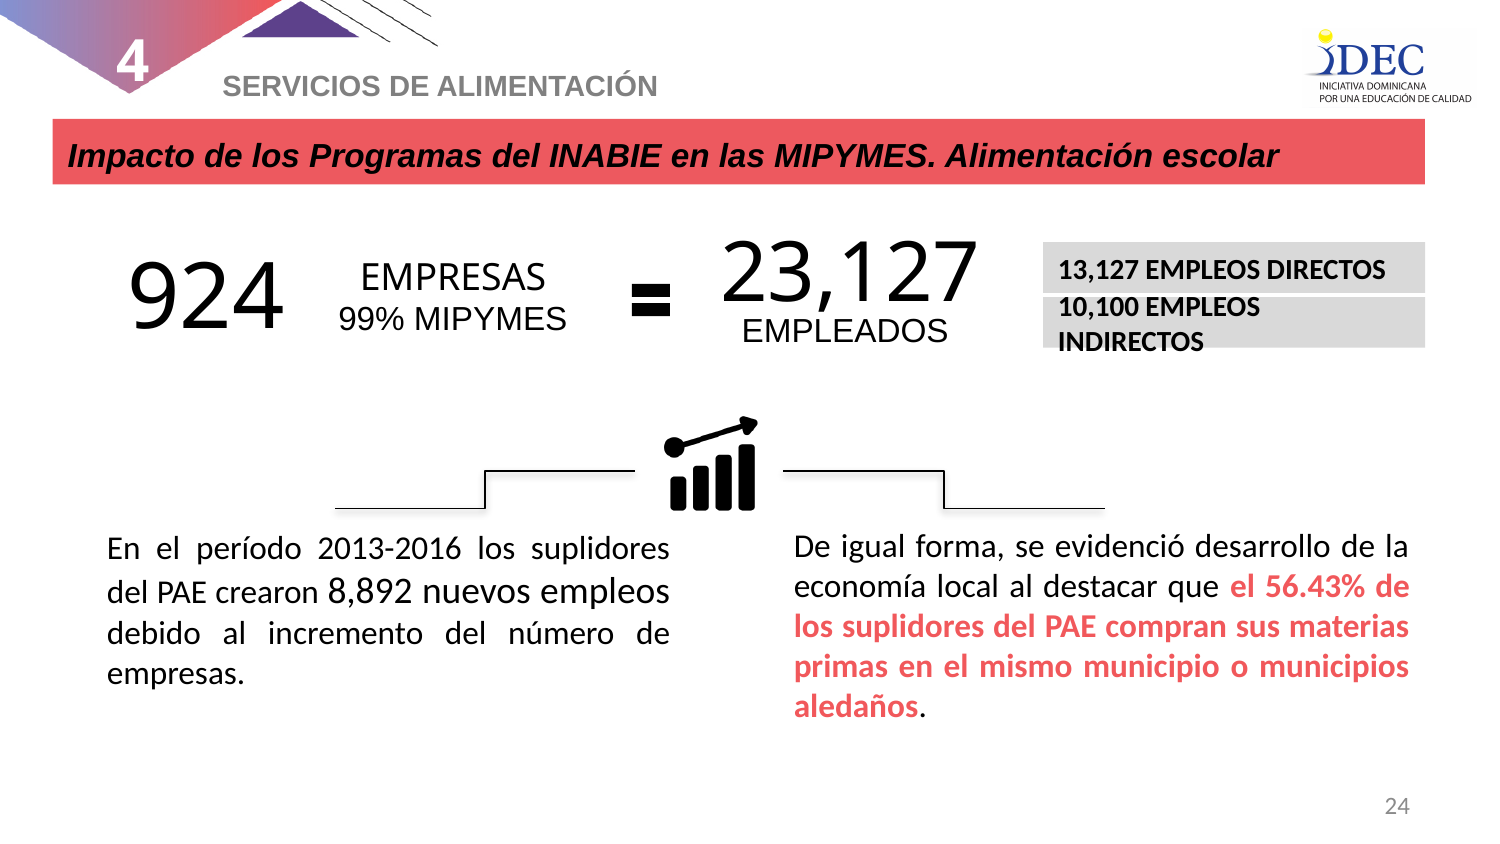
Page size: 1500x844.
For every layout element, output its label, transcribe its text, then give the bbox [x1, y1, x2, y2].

picture [656, 408, 765, 517]
text_box Impacto de los Programas del INABIE en las MIPYMES. Alimentación escolar [52, 118, 1425, 185]
slide_number 24 [1074, 782, 1425, 827]
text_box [334, 470, 636, 509]
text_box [91, 225, 1426, 355]
text_box De igual forma, se evidenció desarrollo de la economía local al destacar que el 56.43% de los suplidores del PAE compran sus materias primas en el mismo municipio o municipios aledaños. [778, 516, 1425, 732]
text_box En el período 2013-2016 los suplidores del PAE crearon 8,892 nuevos empleos debido al incremento del número de empresas. [92, 518, 686, 699]
picture [0, 0, 1498, 108]
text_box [782, 470, 1105, 509]
